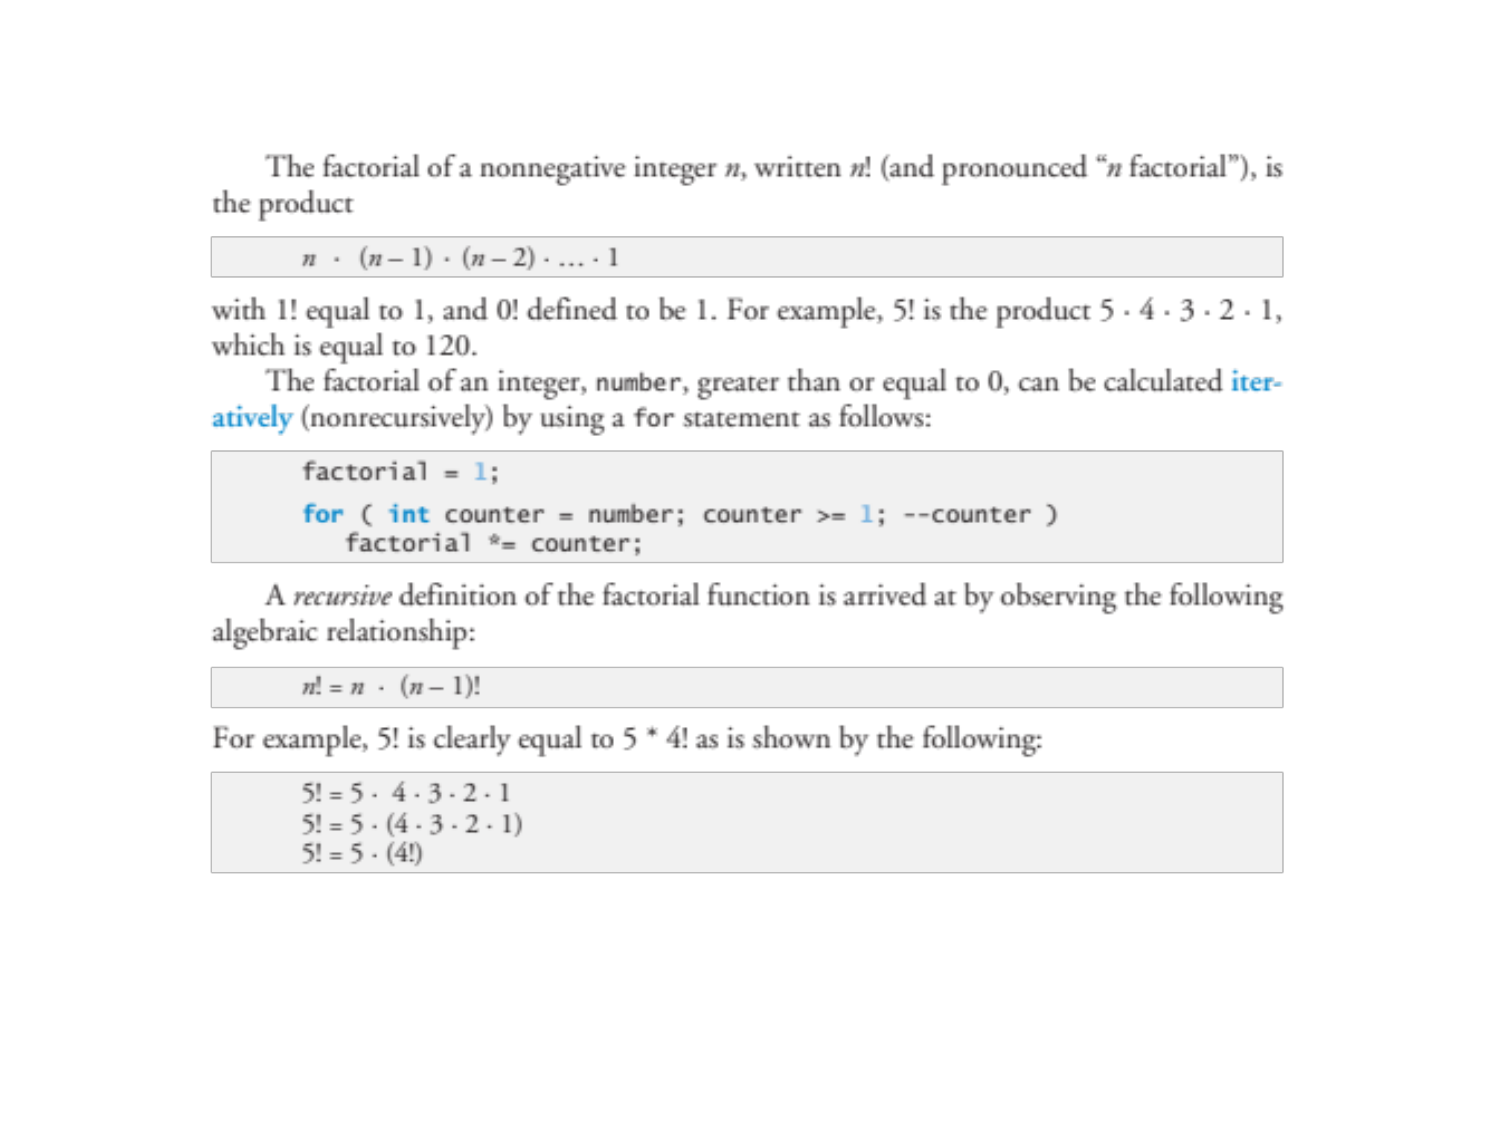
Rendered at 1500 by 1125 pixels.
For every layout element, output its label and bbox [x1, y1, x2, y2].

picture [174, 137, 1322, 876]
